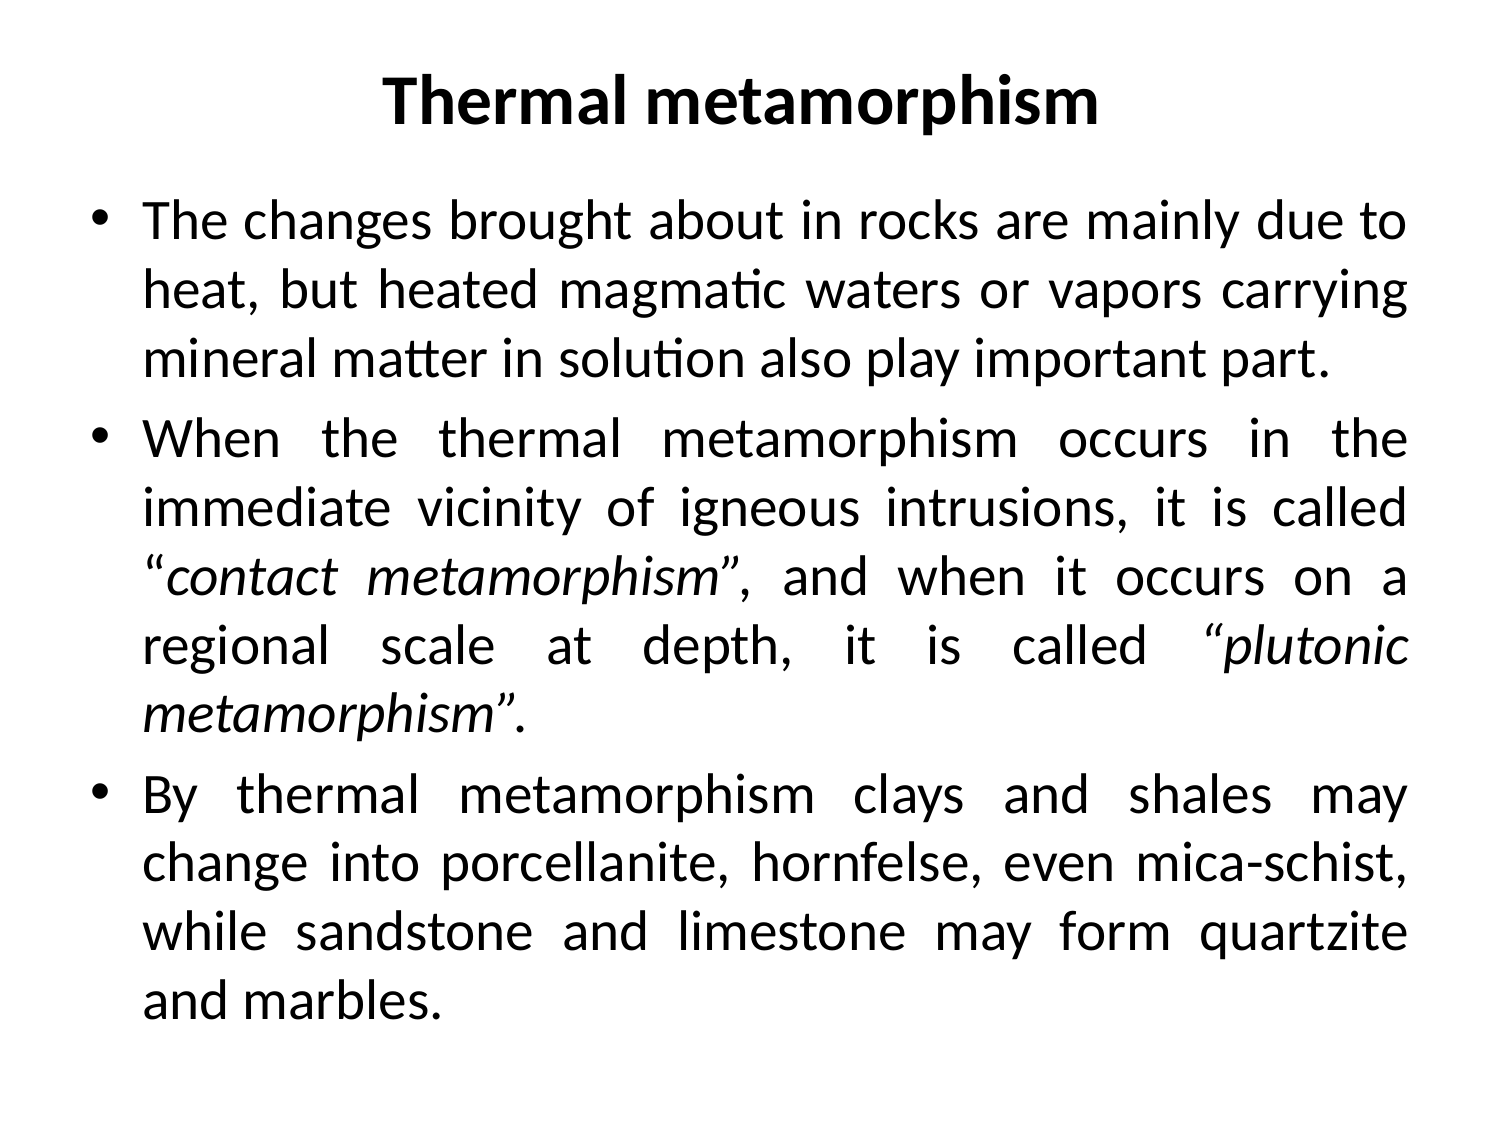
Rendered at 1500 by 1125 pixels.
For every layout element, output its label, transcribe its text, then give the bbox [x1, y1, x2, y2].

title Thermal metamorphism [75, 45, 1425, 174]
list The changes brought about in rocks are mainly due to heat, but heated magmatic waters or vapors carrying mineral matter in solution also play important part. When the thermal metamorphism occurs in the immediate vicinity of igneous intrusions, it is called “contact metamorphism”, and when it occurs on a regional scale at depth, it is called “plutonic metamorphism”. By thermal metamorphism clays and shales may change into porcellanite, hornfelse, even mica-schist, while sandstone and limestone may form quartzite and marbles. [75, 174, 1425, 1050]
